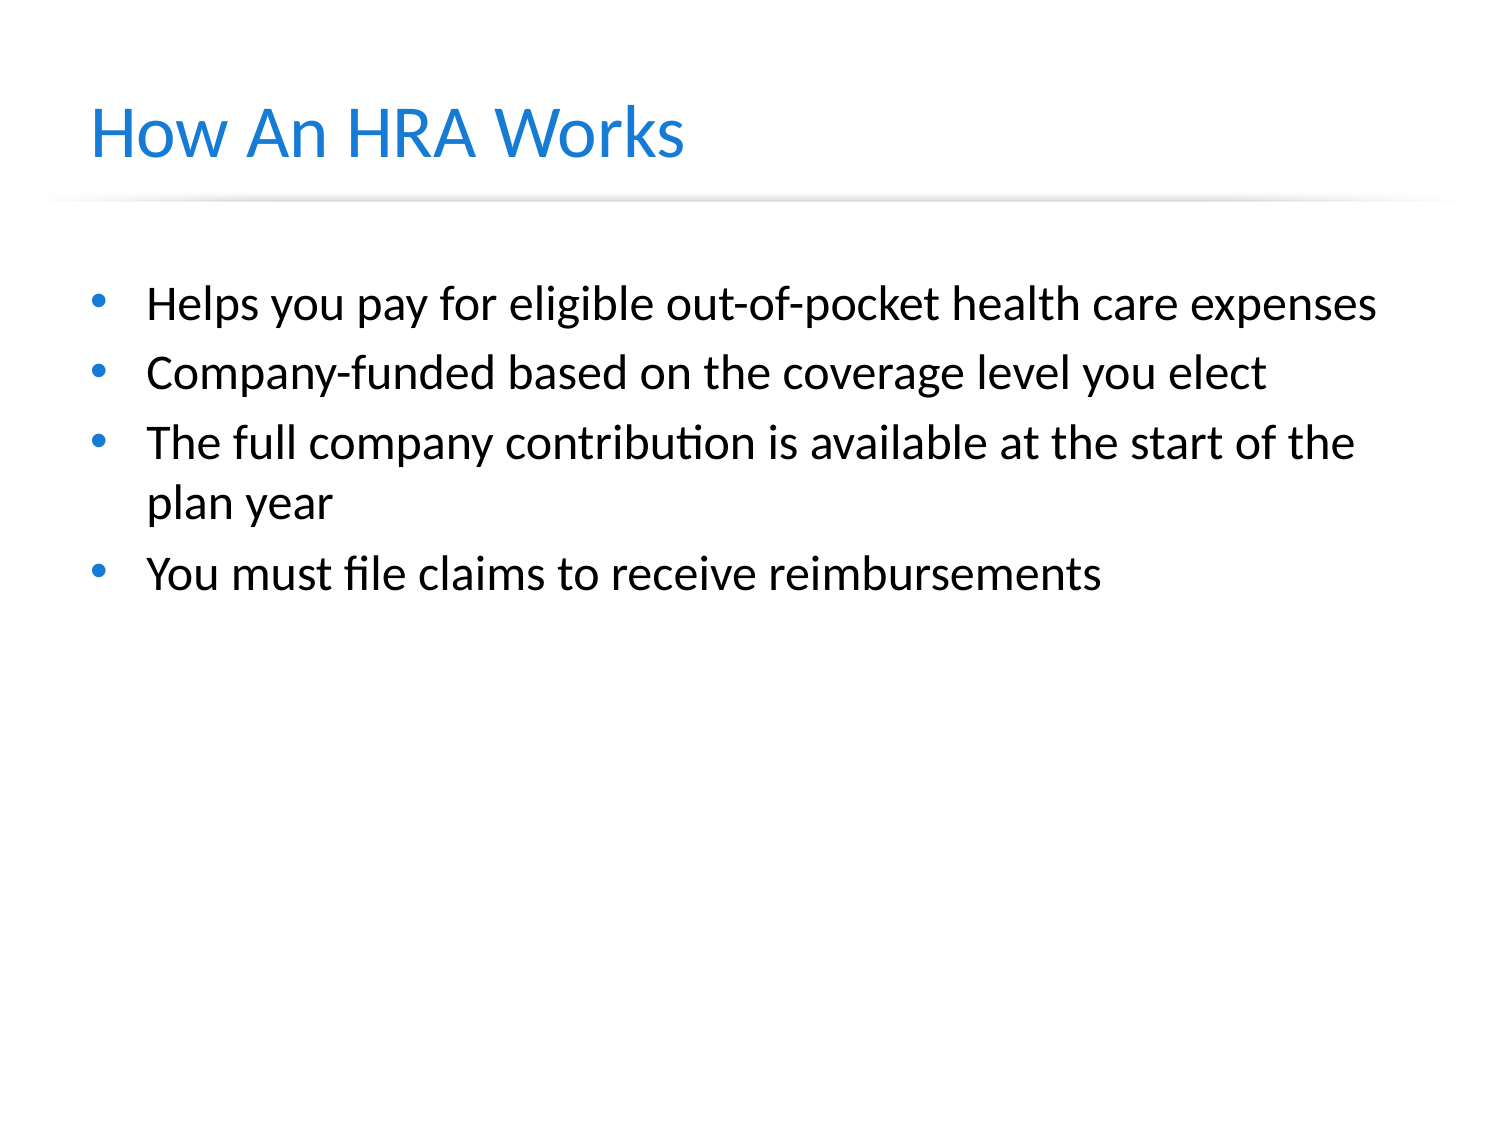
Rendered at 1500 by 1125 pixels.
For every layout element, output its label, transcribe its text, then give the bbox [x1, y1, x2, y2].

picture [0, 174, 1500, 228]
title How An HRA Works [75, 75, 1425, 193]
list Helps you pay for eligible out-of-pocket health care expenses Company-funded based on the coverage level you elect The full company contribution is available at the start of the plan year You must file claims to receive reimbursements [75, 262, 1425, 1005]
